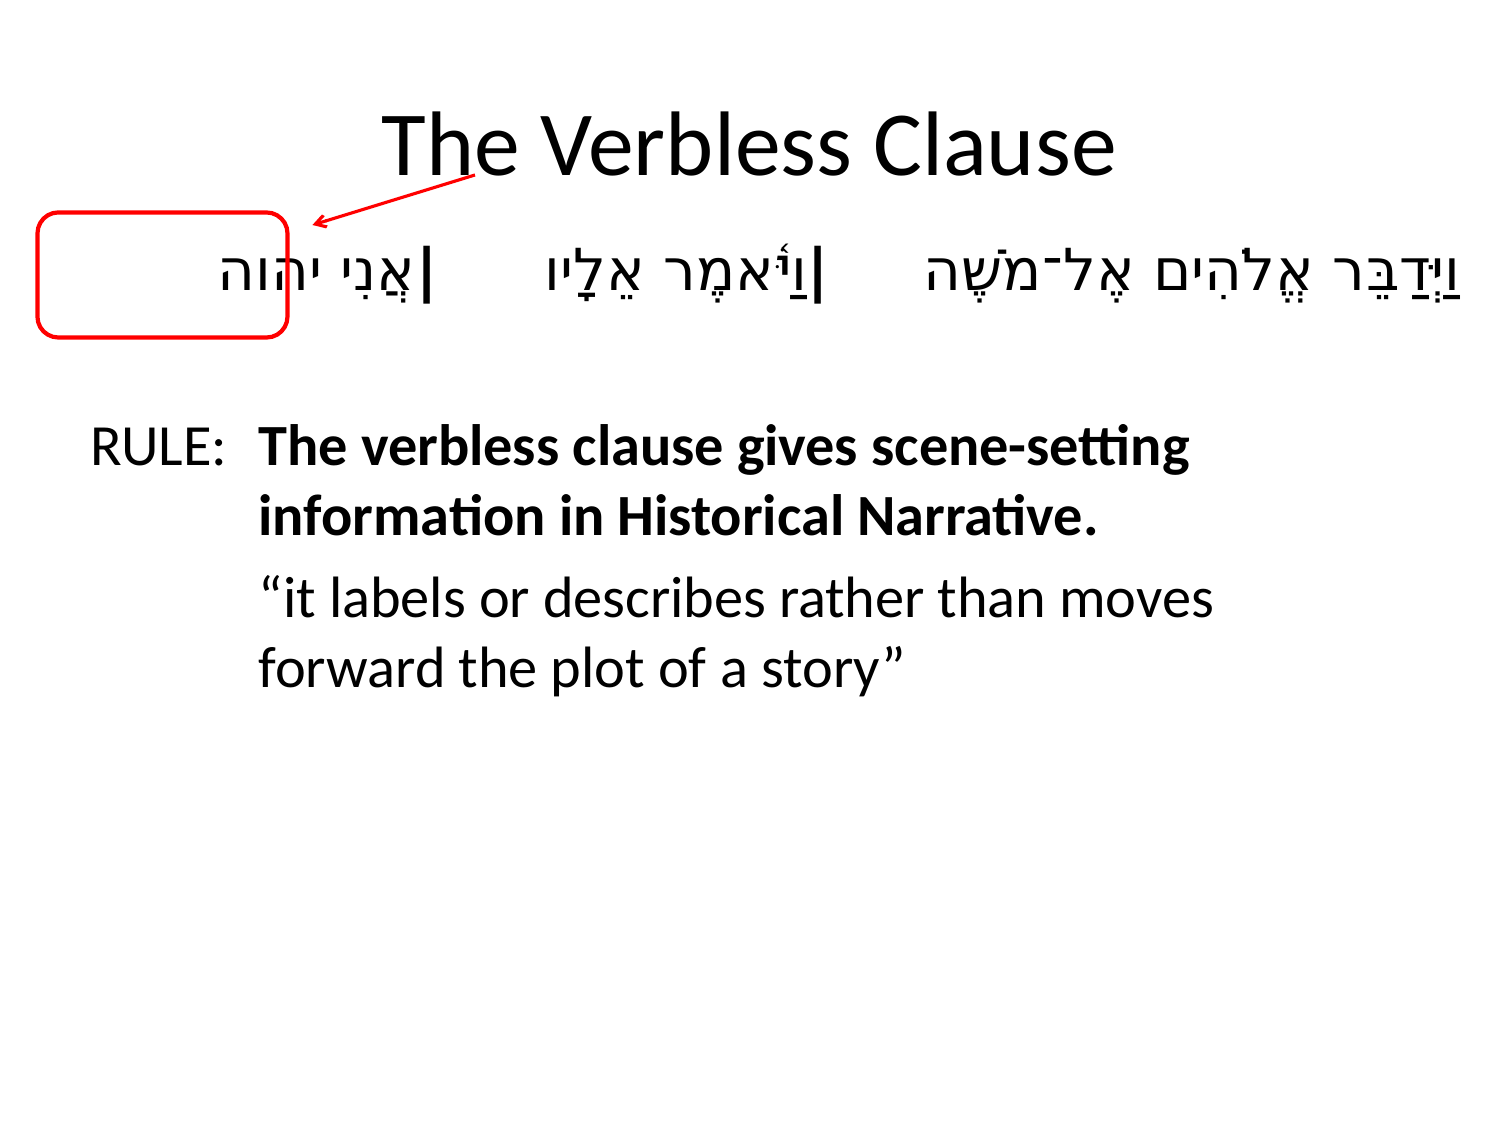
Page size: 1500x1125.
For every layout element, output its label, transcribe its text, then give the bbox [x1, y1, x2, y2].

text_box RULE: The verbless clause gives scene-setting information in Historical Narrative. “it labels or describes rather than moves forward the plot of a story” [74, 399, 1425, 750]
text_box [312, 174, 476, 226]
text_box וַיְּדַבֵּר אֱלֹהִים אֶל־מֹשֶׁה | וַיֹּ֫אמֶר אֵלָיו | אֲנִי יהוה [24, 224, 1475, 363]
text_box [35, 210, 290, 340]
title The Verbless Clause [75, 45, 1425, 224]
